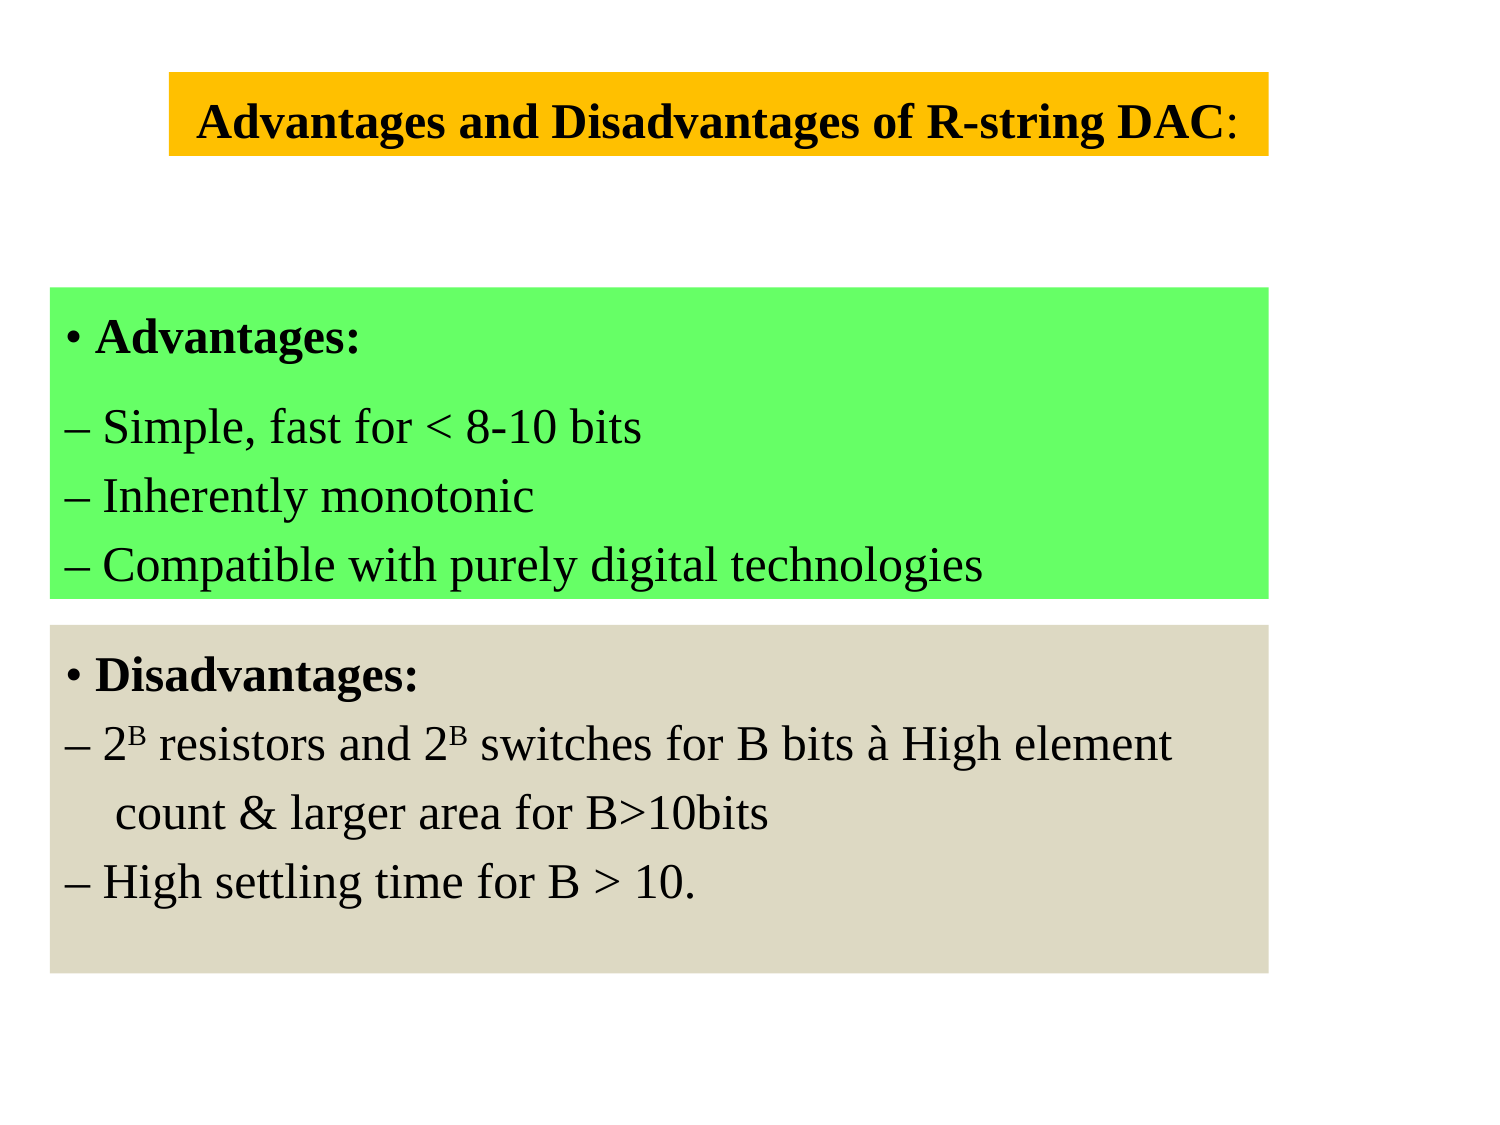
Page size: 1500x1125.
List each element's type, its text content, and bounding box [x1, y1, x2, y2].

text_box • Disadvantages: – 2B resistors and 2B switches for B bits à High element count & larger area for B>10bits – High settling time for B > 10. [49, 624, 1269, 974]
text_box • Advantages: – Simple, fast for < 8-10 bits – Inherently monotonic – Compatible with purely digital technologies [49, 287, 1269, 599]
text_box Advantages and Disadvantages of R-string DAC: [168, 72, 1269, 156]
